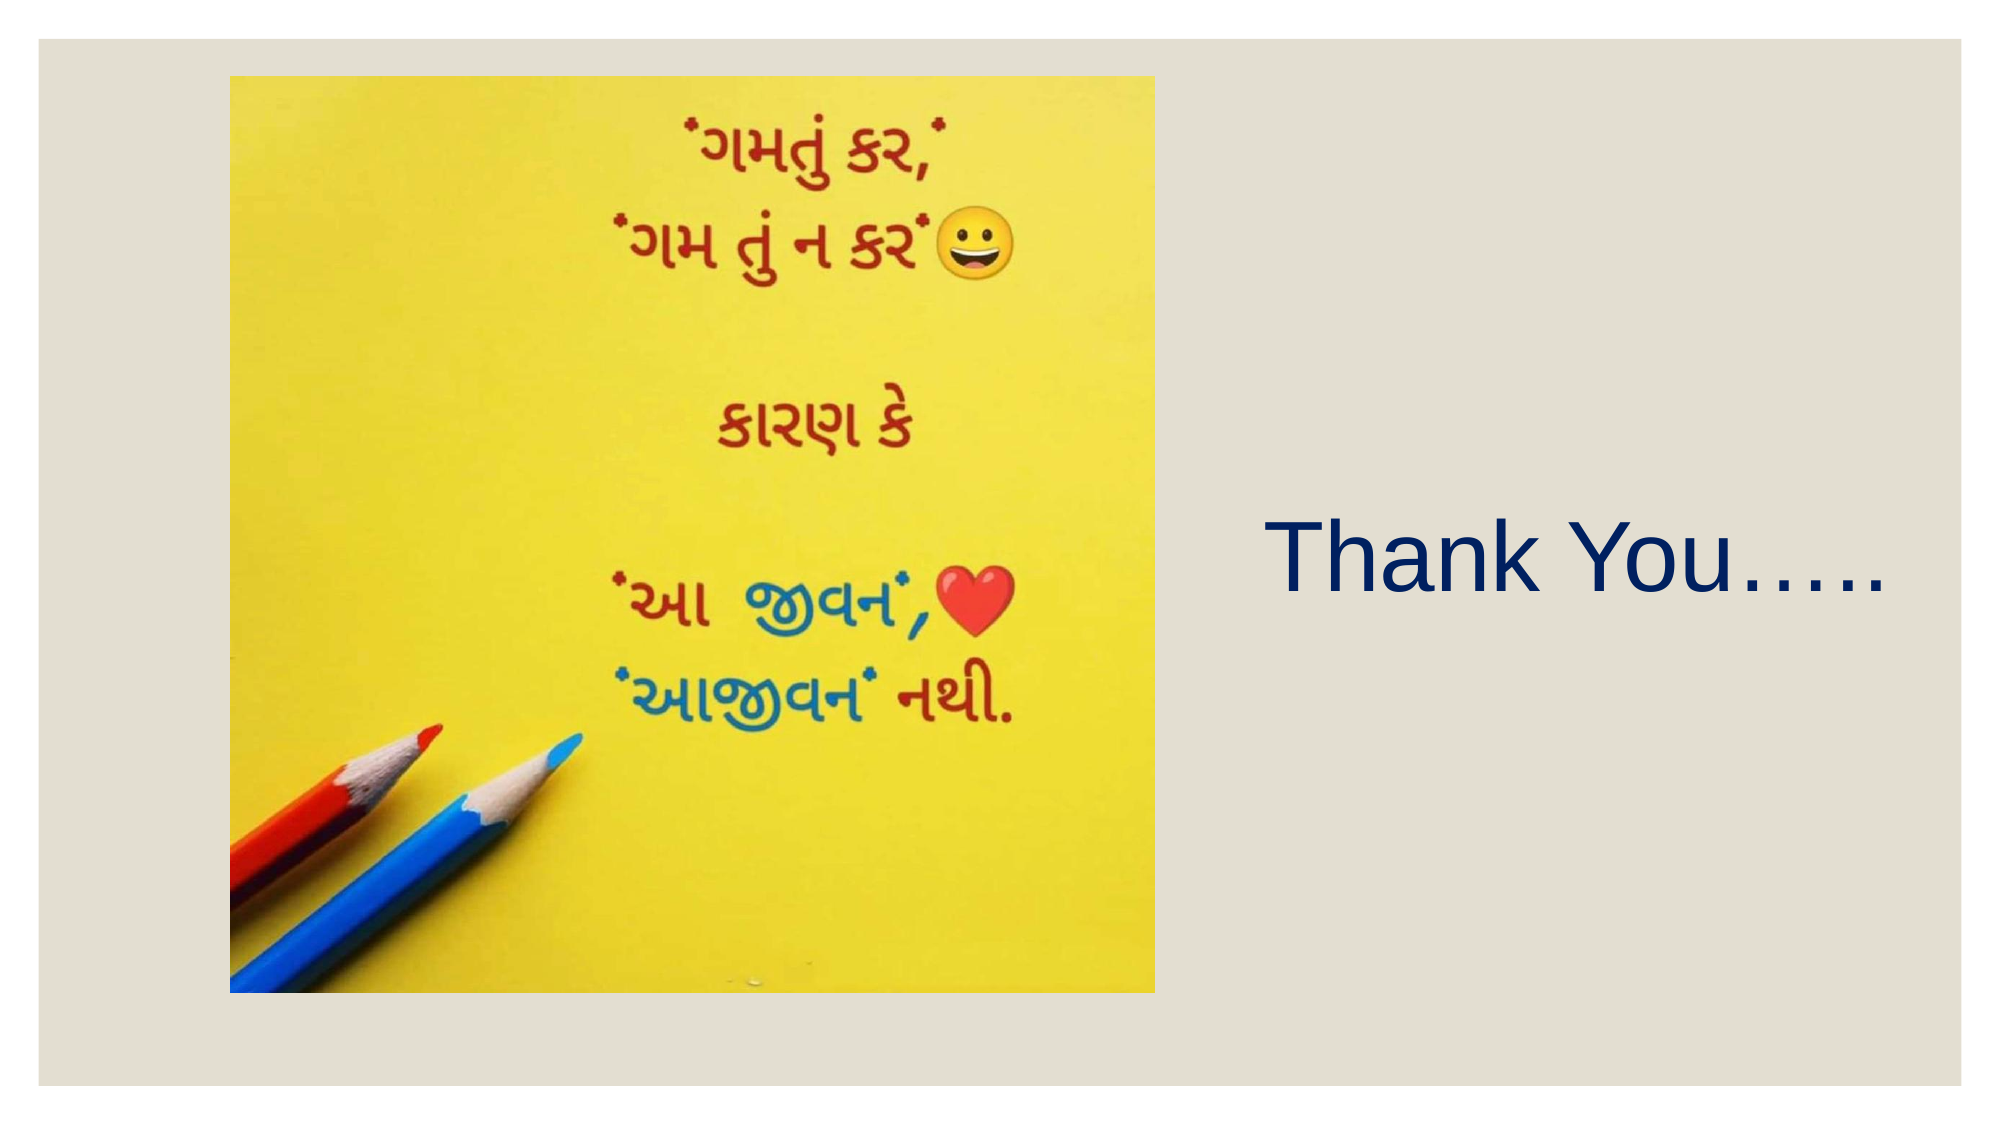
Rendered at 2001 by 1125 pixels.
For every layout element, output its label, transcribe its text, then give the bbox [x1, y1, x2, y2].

picture [230, 76, 1155, 993]
text_box Thank You….. [1248, 483, 1927, 619]
